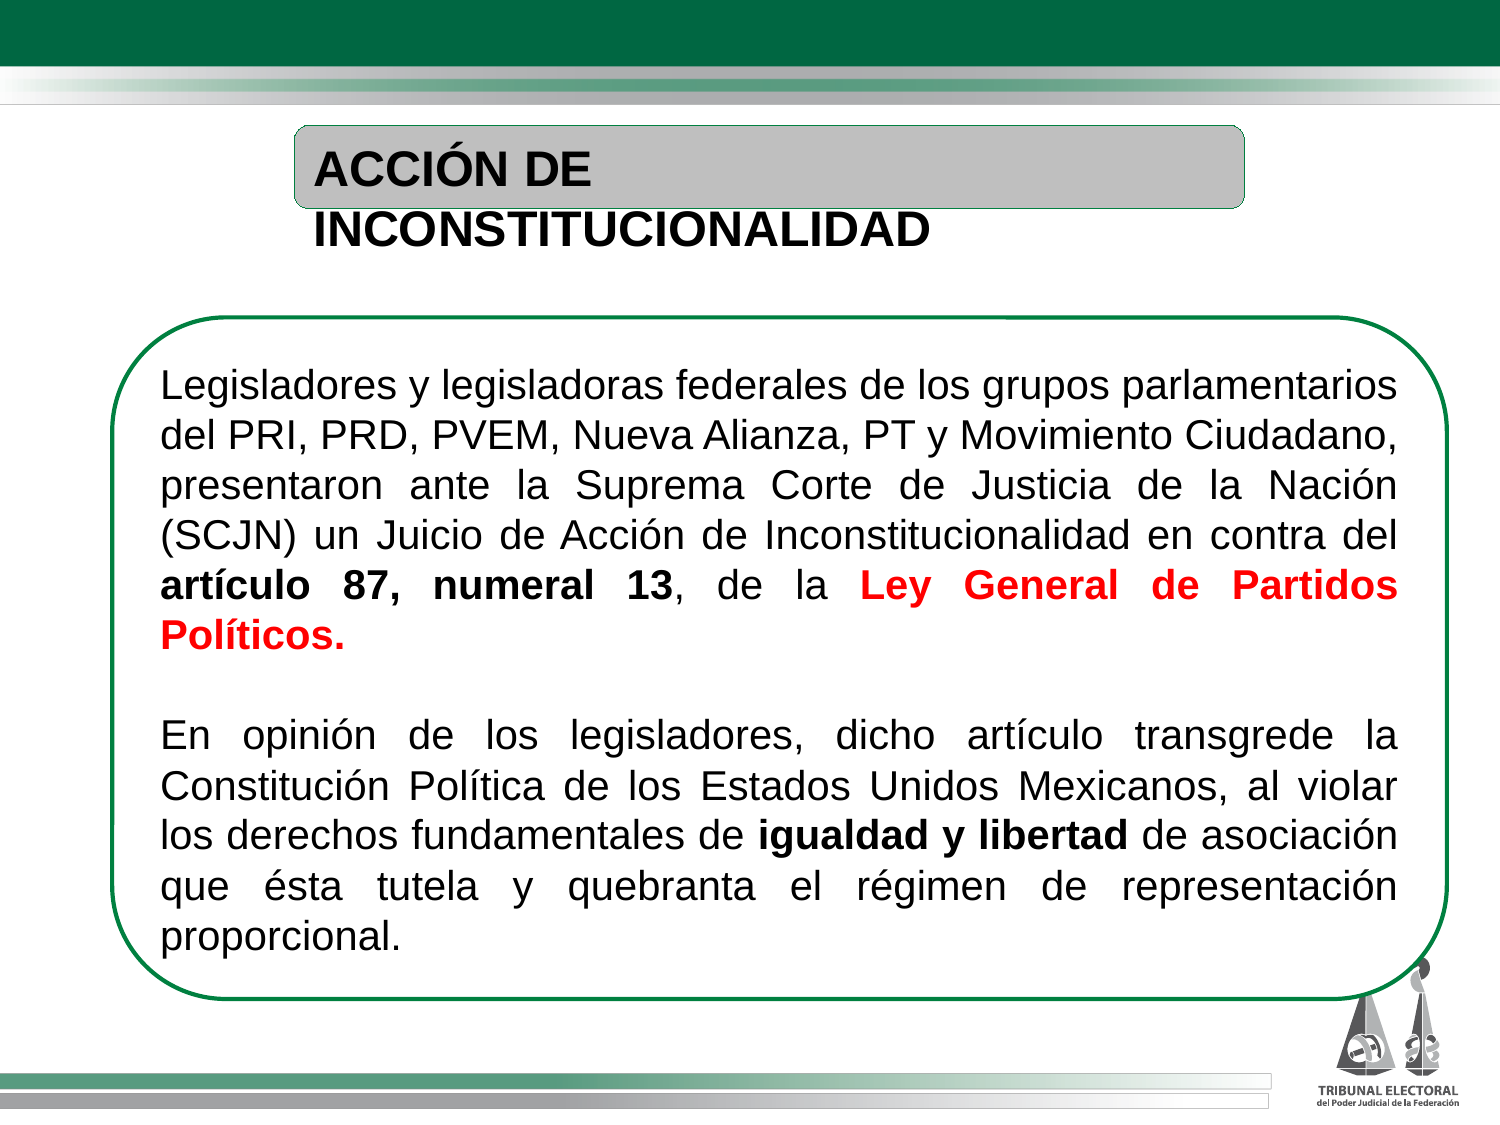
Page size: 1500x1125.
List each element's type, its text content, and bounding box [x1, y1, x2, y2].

text_box Legisladores y legisladoras federales de los grupos parlamentarios del PRI, PRD, PVEM, Nueva Alianza, PT y Movimiento Ciudadano, presentaron ante la Suprema Corte de Justicia de la Nación (SCJN) un Juicio de Acción de Inconstitucionalidad en contra del artículo 87, numeral 13, de la Ley General de Partidos Políticos. En opinión de los legisladores, dicho artículo transgrede la Constitución Política de los Estados Unidos Mexicanos, al violar los derechos fundamentales de igualdad y libertad de asociación que ésta tutela y quebranta el régimen de representación proporcional. [110, 315, 1449, 1002]
text_box ACCIÓN DE INCONSTITUCIONALIDAD [294, 125, 1245, 209]
